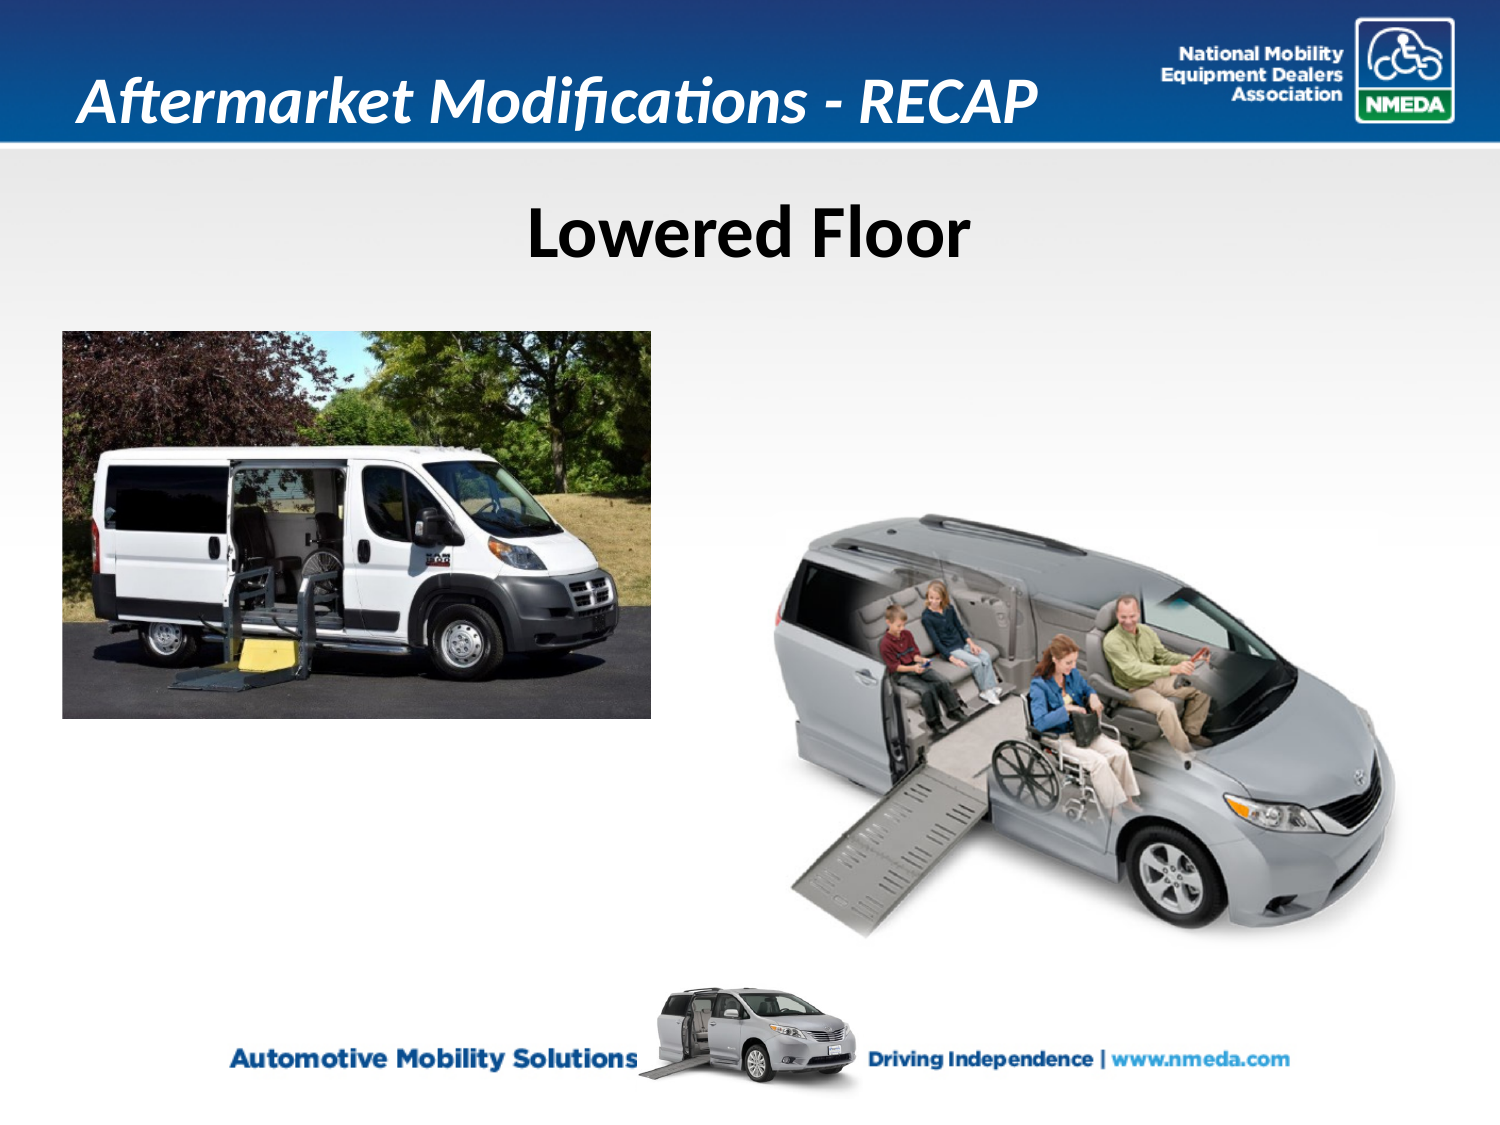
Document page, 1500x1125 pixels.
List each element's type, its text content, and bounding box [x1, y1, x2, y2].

picture [0, 0, 1500, 1125]
list Lowered Floor [112, 174, 1388, 1001]
text_box Aftermarket Modifications - RECAP [62, 49, 1150, 144]
